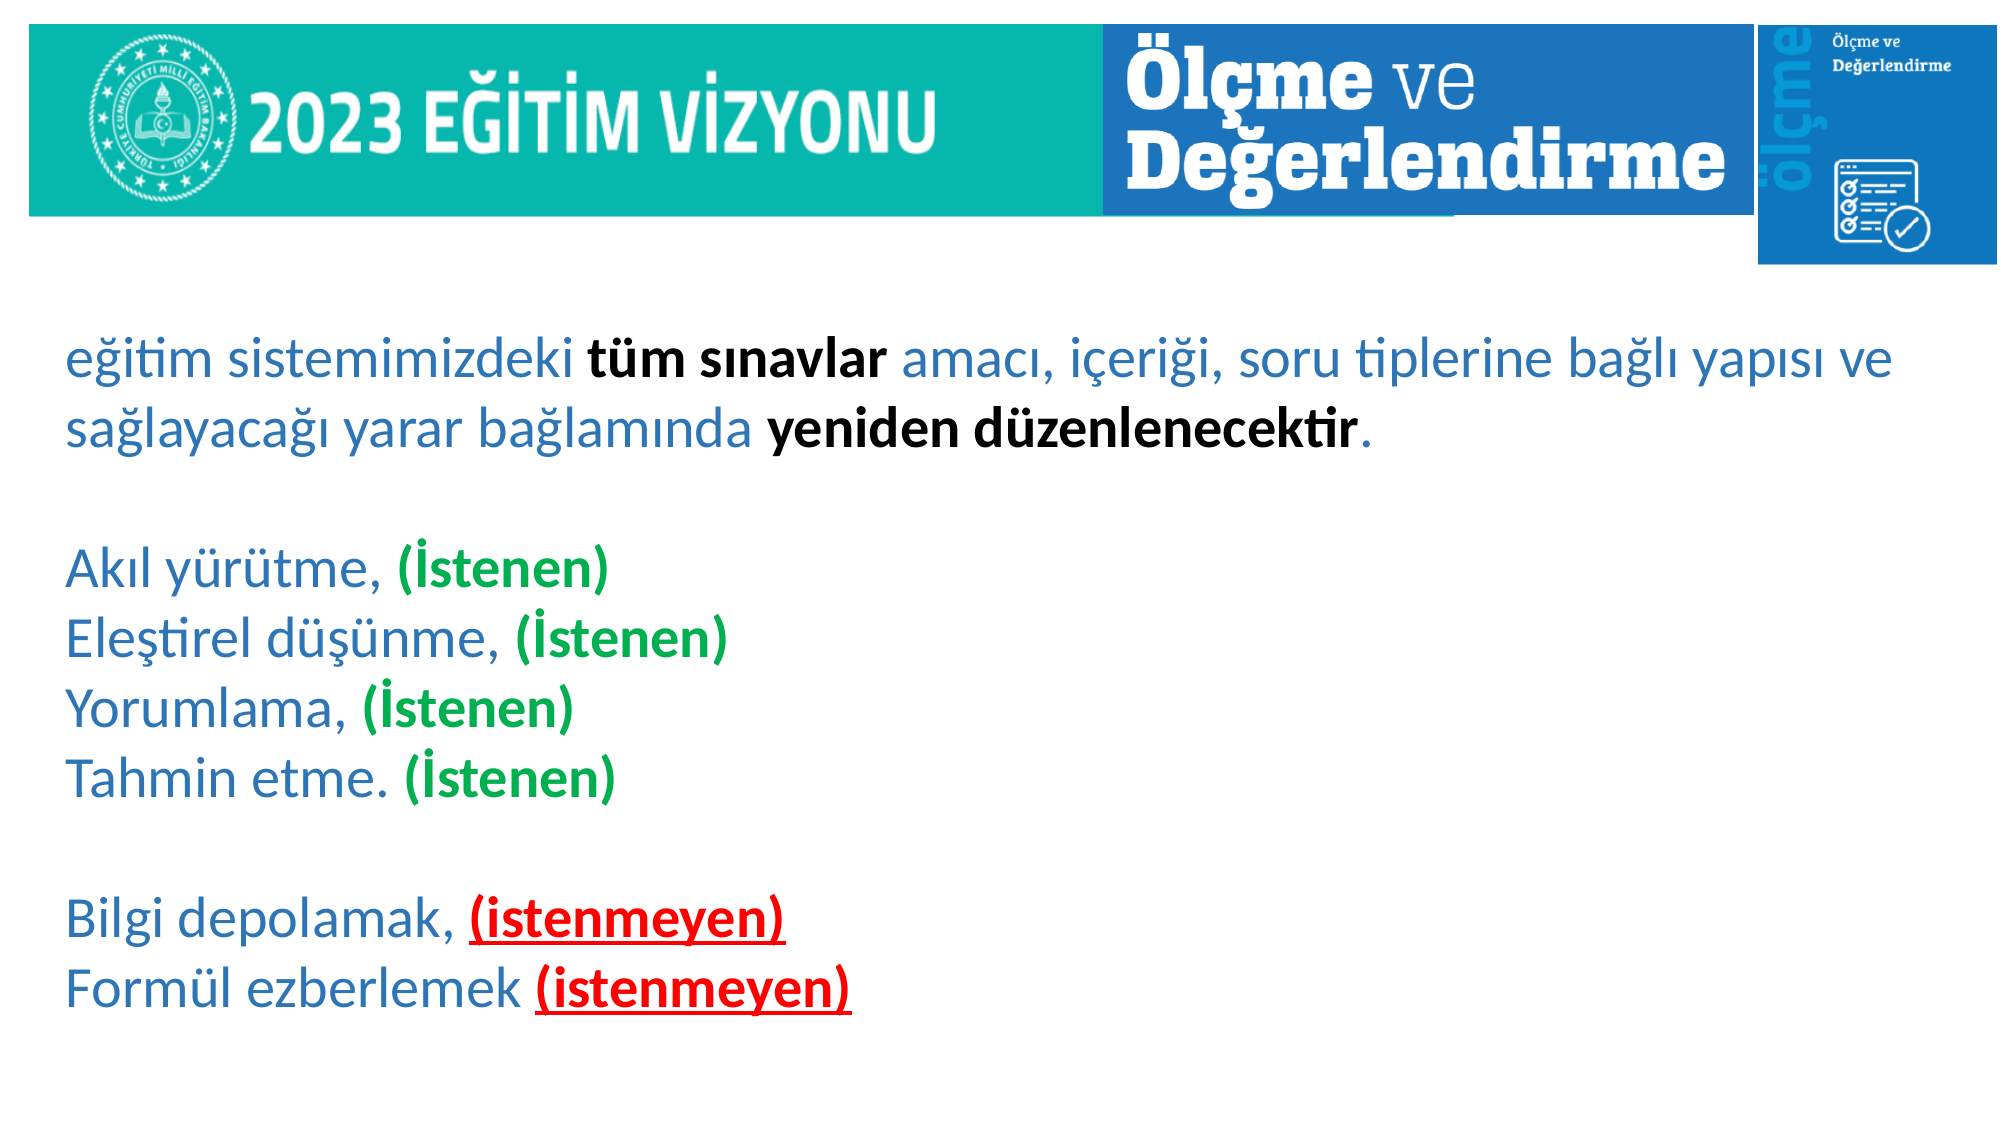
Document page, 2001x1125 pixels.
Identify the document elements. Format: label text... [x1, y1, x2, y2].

text_box eğitim sistemimizdeki tüm sınavlar amacı, içeriği, soru tiplerine bağlı yapısı ve sağlayacağı yarar bağlamında yeniden düzenlenecektir. Akıl yürütme, (İstenen) Eleştirel düşünme, (İstenen) Yorumlama, (İstenen) Tahmin etme. (İstenen) Bilgi depolamak, (istenmeyen) Formül ezberlemek (istenmeyen) [51, 312, 1937, 1027]
picture [29, 22, 1997, 265]
